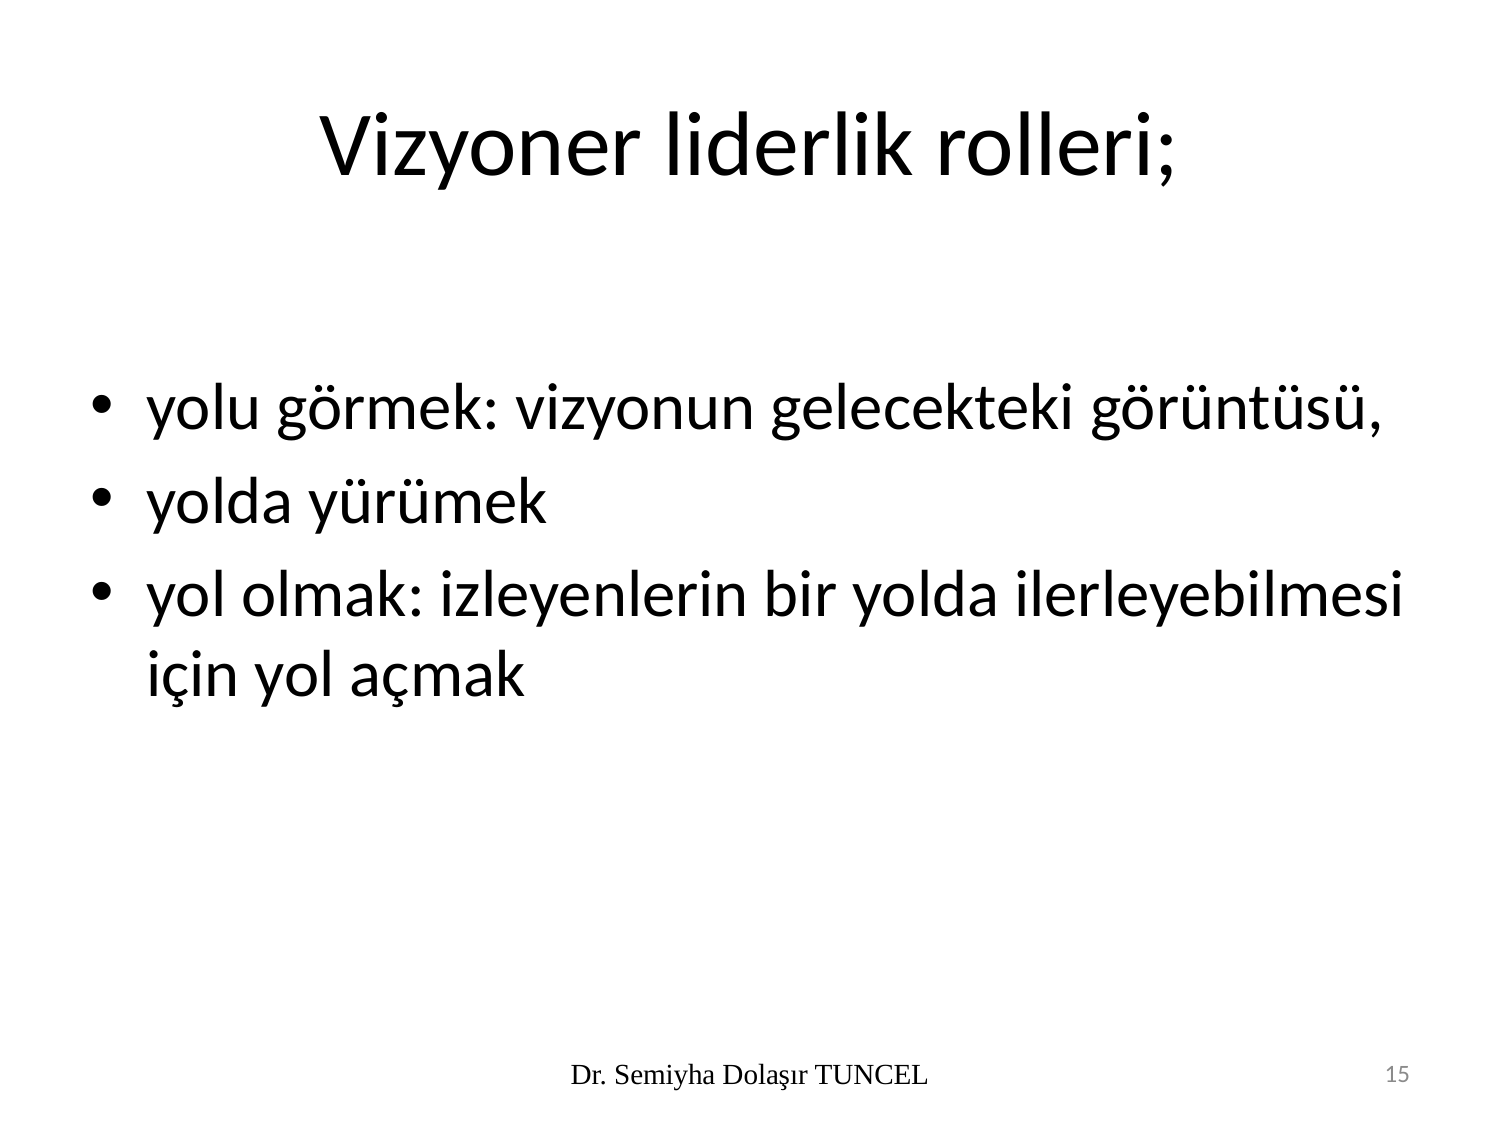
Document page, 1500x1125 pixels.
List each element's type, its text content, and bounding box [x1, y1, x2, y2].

slide_number 15 [1074, 1042, 1425, 1103]
title Vizyoner liderlik rolleri; [75, 45, 1425, 233]
list yolu görmek: vizyonun gelecekteki görüntüsü, yolda yürümek yol olmak: izleyenlerin bir yolda ilerleyebilmesi için yol açmak [75, 262, 1425, 1005]
footer Dr. Semiyha Dolaşır TUNCEL [512, 1042, 988, 1103]
